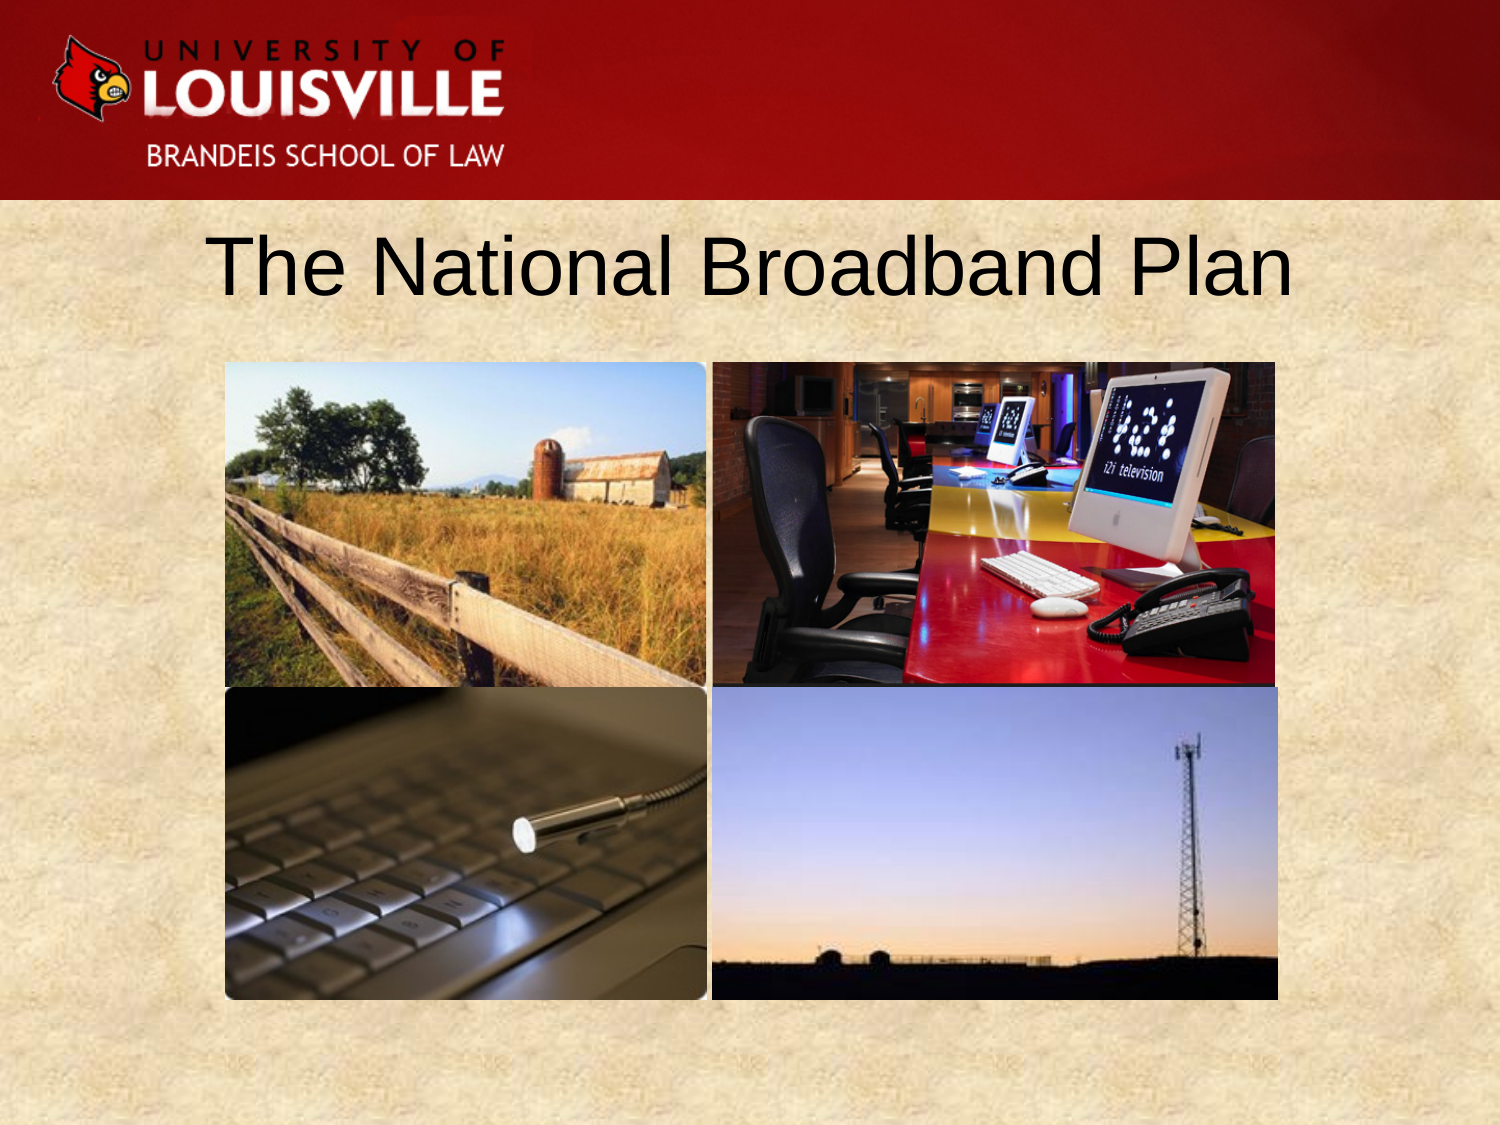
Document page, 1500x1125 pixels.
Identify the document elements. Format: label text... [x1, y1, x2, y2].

picture [0, 0, 1500, 1125]
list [224, 687, 707, 1001]
title The National Broadband Plan [74, 212, 1426, 313]
